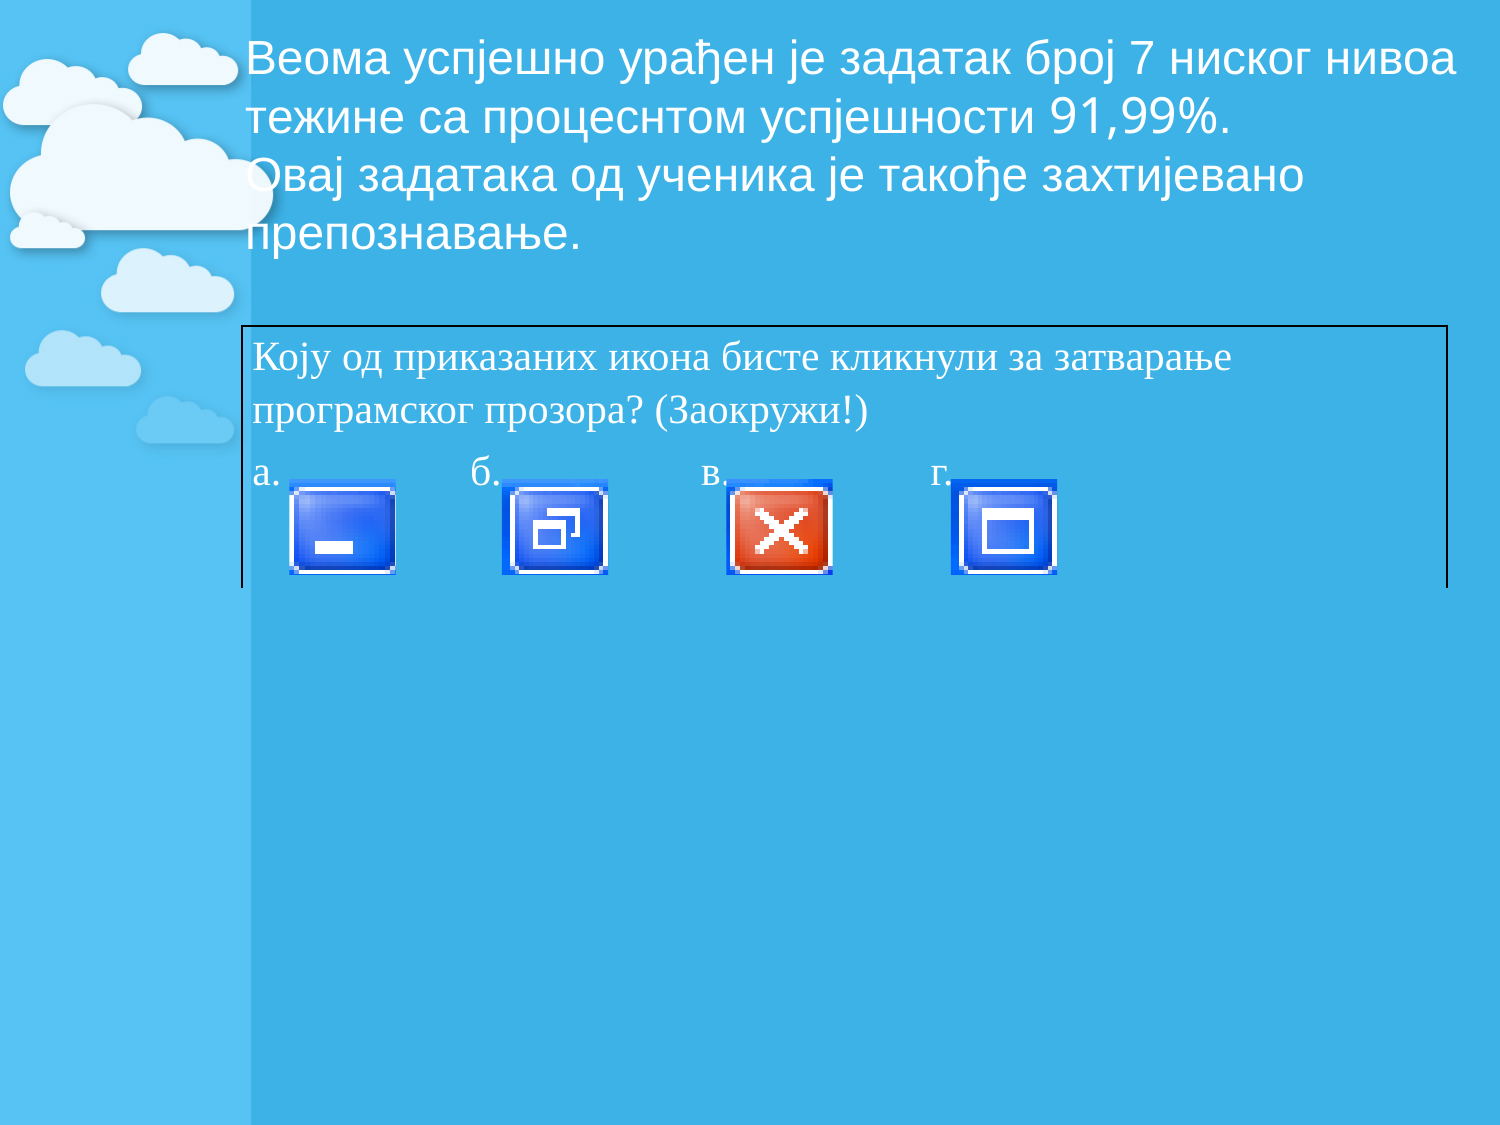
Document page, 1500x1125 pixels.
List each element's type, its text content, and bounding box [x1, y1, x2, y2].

table_cell a. б. в. г. [243, 441, 1446, 588]
table_header Коју од приказаних икона бисте кликнули за затварање програмског прозора? (Заокружи!) [243, 327, 1446, 441]
text_box Веома успјешно урађен је задатак број 7 ниског нивоа тежине са процеснтом успјешности 91,99%. Овај задатака од ученика је такође захтијевано препознавање. [230, 19, 1477, 267]
picture [0, 0, 1500, 1125]
